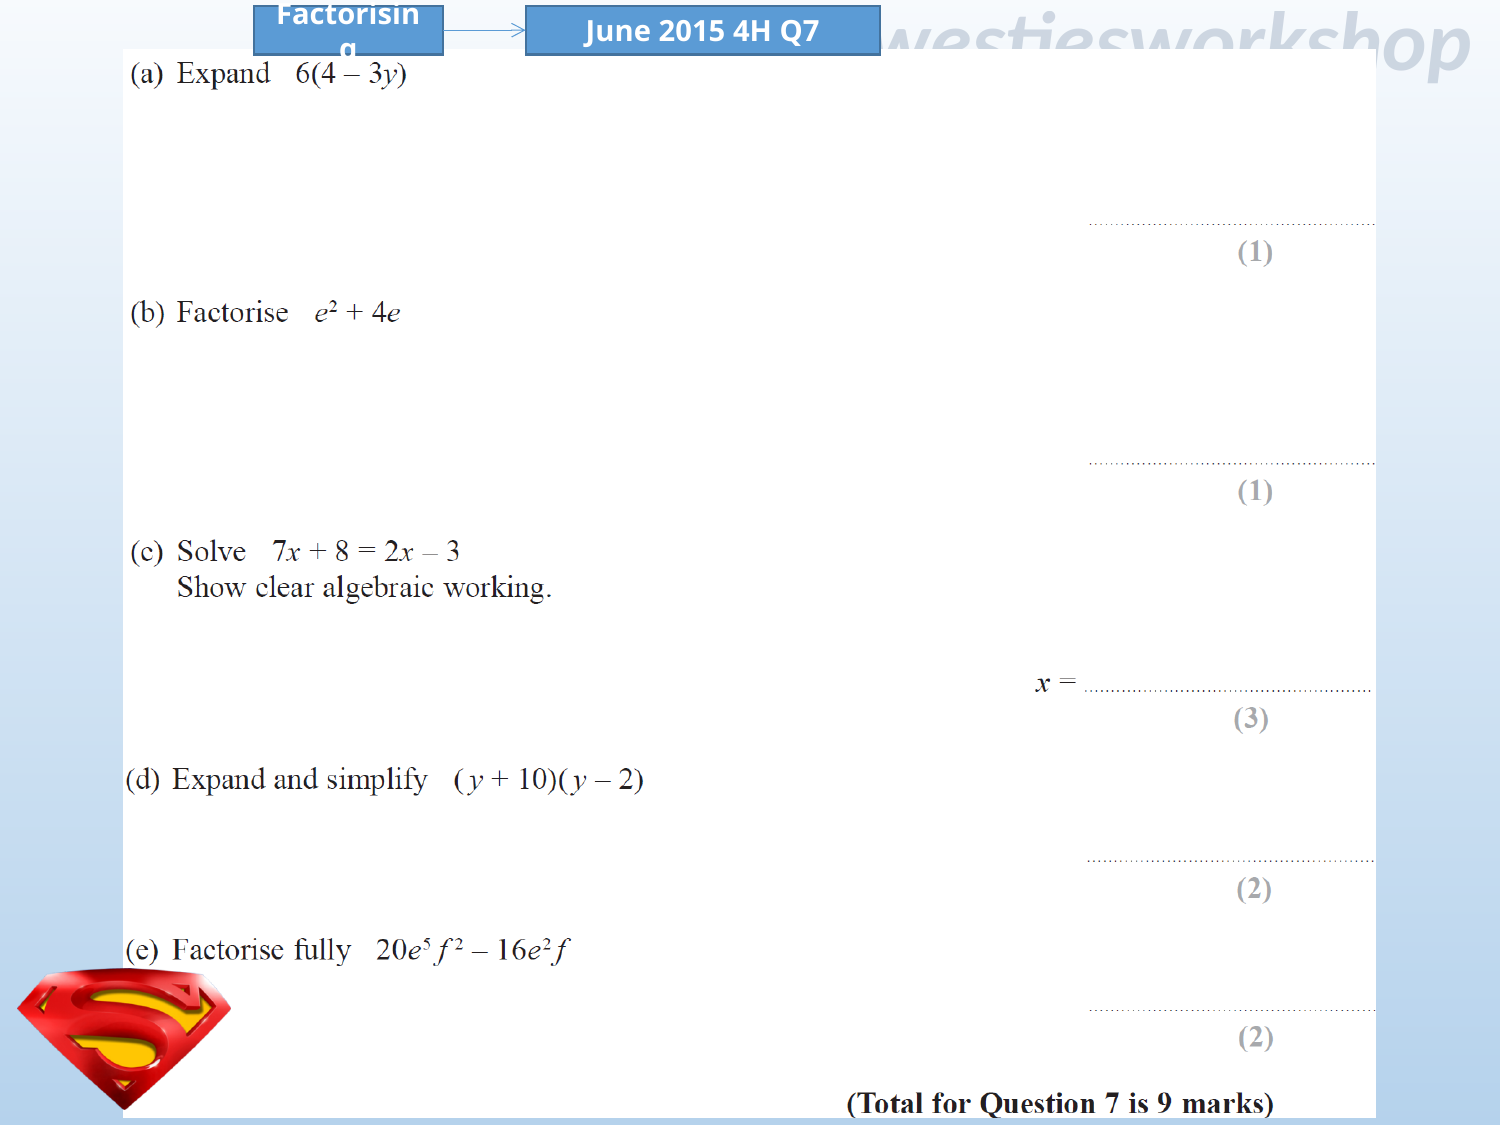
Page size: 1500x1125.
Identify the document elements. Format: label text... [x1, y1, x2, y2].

text_box Factorising [253, 5, 444, 49]
text_box June 2015 4H Q7 [525, 5, 881, 49]
picture [17, 49, 1376, 1118]
